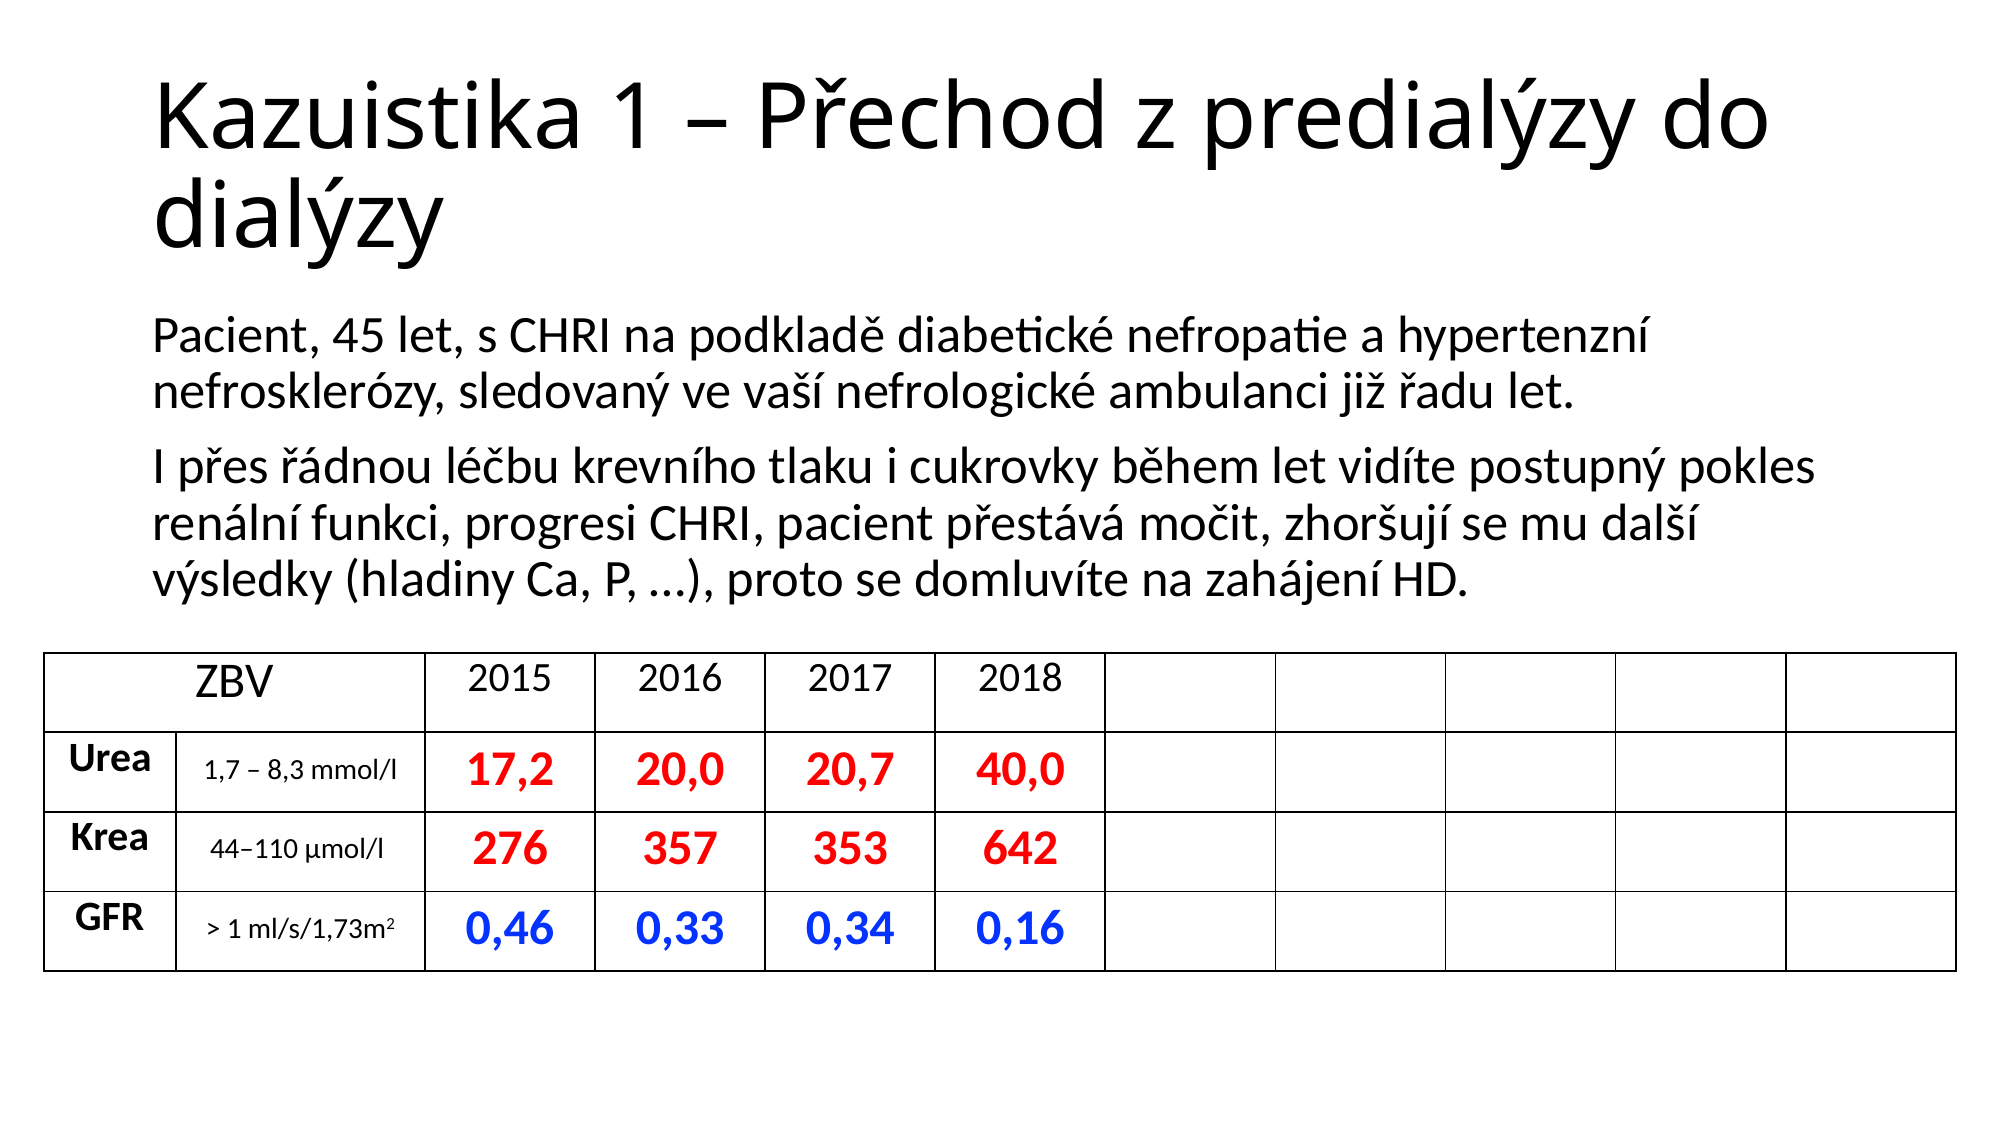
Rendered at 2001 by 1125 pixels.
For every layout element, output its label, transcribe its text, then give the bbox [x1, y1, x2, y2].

table_cell 0,33 [596, 892, 764, 970]
table_cell [1446, 892, 1615, 970]
table_cell 0,16 [936, 892, 1104, 970]
table_cell 0,46 [426, 892, 594, 970]
table_header 2017 [766, 654, 934, 731]
table_header [1446, 654, 1615, 731]
table_cell 20,7 [766, 733, 934, 811]
table_cell 357 [596, 813, 764, 891]
table_header [1106, 654, 1275, 731]
list Pacient, 45 let, s CHRI na podkladě diabetické nefropatie a hypertenzní nefrosklerózy, sledovaný ve vaší nefrologické ambulanci již řadu let. I přes řádnou léčbu krevního tlaku i cukrovky během let vidíte postupný pokles renální funkci, progresi CHRI, pacient přestává močit, zhoršují se mu další výsledky (hladiny Ca, P, …), proto se domluvíte na zahájení HD. [137, 299, 1863, 619]
table_cell [1276, 892, 1445, 970]
title Kazuistika 1 – Přechod z predialýzy do dialýzy [137, 59, 1863, 278]
table_cell [1616, 813, 1785, 891]
table_cell 17,2 [426, 733, 594, 811]
table_cell > 1 ml/s/1,73m2 [177, 892, 424, 970]
table_cell [1616, 892, 1785, 970]
table_cell [1106, 892, 1275, 970]
table_cell [1787, 813, 1955, 891]
table_cell Krea [45, 813, 175, 891]
table_header [1276, 654, 1445, 731]
table_header [1616, 654, 1785, 731]
table_cell [1446, 813, 1615, 891]
table_cell [1276, 813, 1445, 891]
table_cell [1616, 733, 1785, 811]
table_cell 276 [426, 813, 594, 891]
table_header 2016 [596, 654, 764, 731]
table_cell [1787, 733, 1955, 811]
table_cell [1446, 733, 1615, 811]
table_cell [1106, 733, 1275, 811]
table_header 2015 [426, 654, 594, 731]
table_header ZBV [45, 654, 424, 731]
table_cell Urea [45, 733, 175, 811]
table_header 2018 [936, 654, 1104, 731]
table_cell 0,34 [766, 892, 934, 970]
table_cell GFR [45, 892, 175, 970]
table_cell 1,7 – 8,3 mmol/l [177, 733, 424, 811]
table_cell 353 [766, 813, 934, 891]
table_header [1787, 654, 1955, 731]
table_cell 20,0 [596, 733, 764, 811]
table_cell [1276, 733, 1445, 811]
table_cell 44–110 μmol/l [177, 813, 424, 891]
table_cell [1787, 892, 1955, 970]
table_cell 40,0 [936, 733, 1104, 811]
table_cell 642 [936, 813, 1104, 891]
table_cell [1106, 813, 1275, 891]
